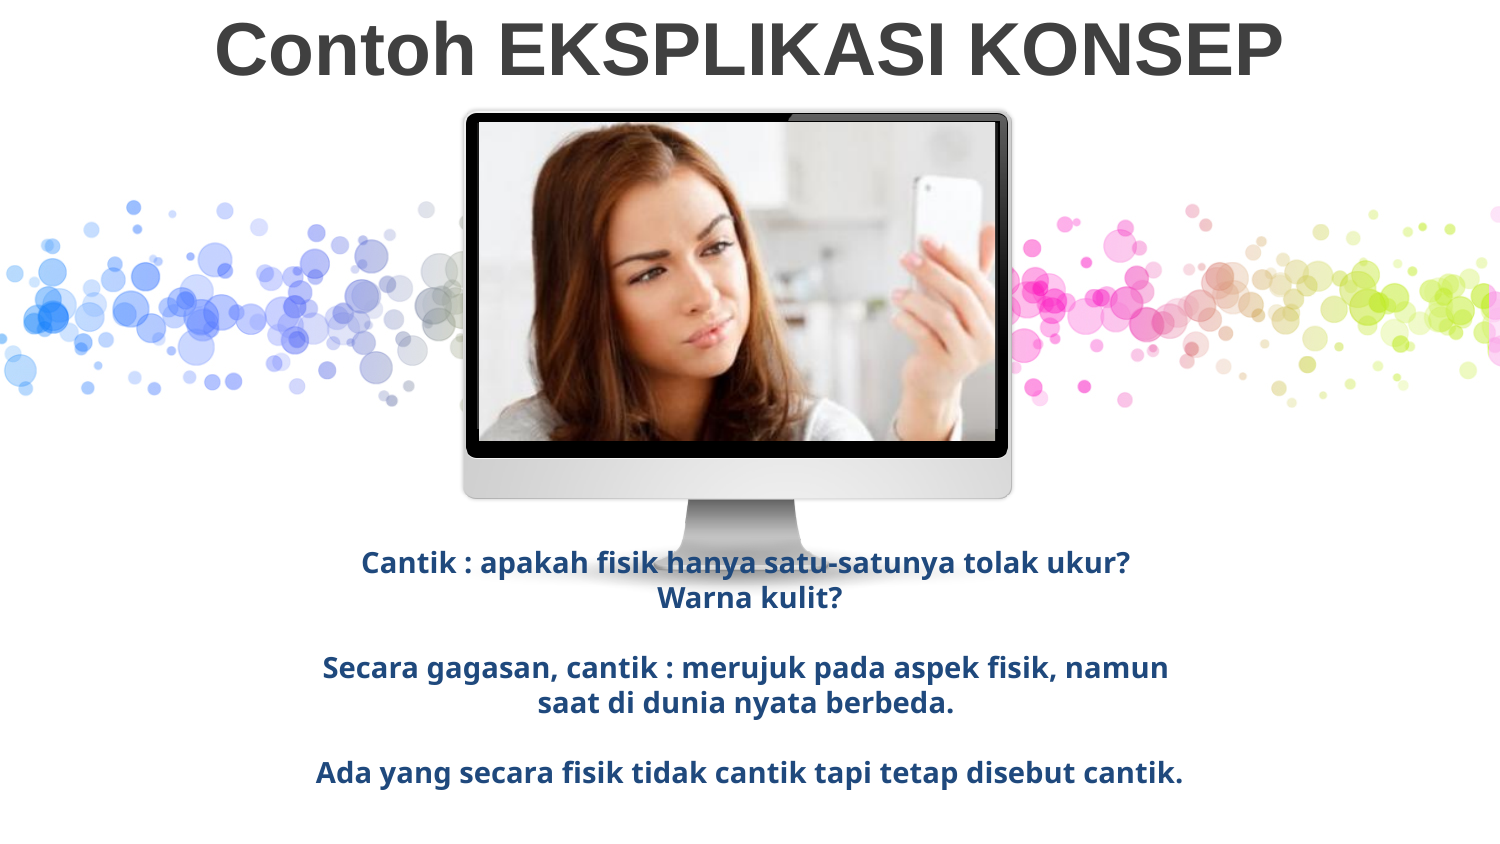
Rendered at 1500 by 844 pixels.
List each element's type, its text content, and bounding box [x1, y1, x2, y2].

title Contoh EKSPLIKASI KONSEP [0, 0, 1500, 90]
text_box Cantik : apakah fisik hanya satu-satunya tolak ukur? Warna kulit? Secara gagasan, cantik : merujuk pada aspek fisik, namun saat di dunia nyata berbeda. Ada yang secara fisik tidak cantik tapi tetap disebut cantik. [76, 537, 1424, 832]
picture [0, 90, 1500, 844]
